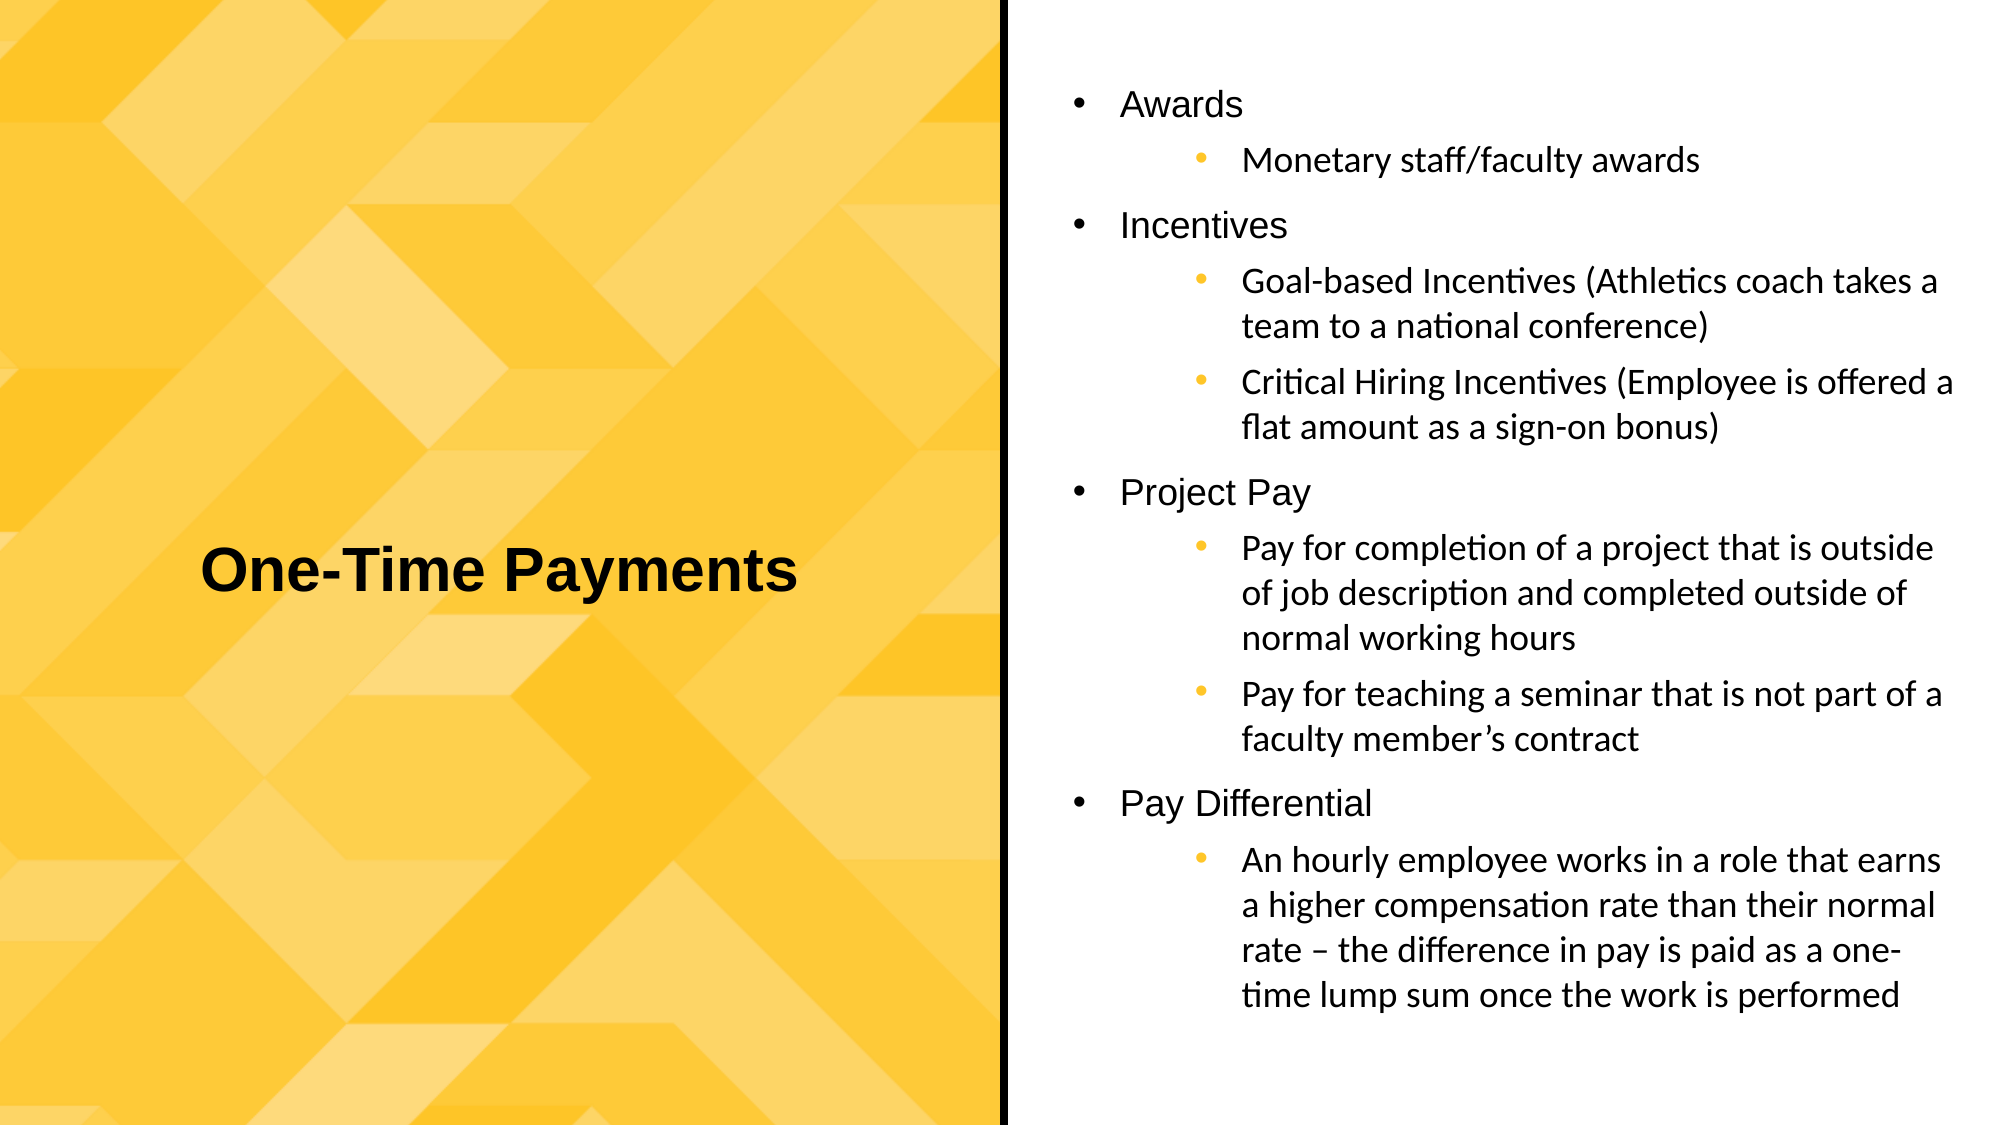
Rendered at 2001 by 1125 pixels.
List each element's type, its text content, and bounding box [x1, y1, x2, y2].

list Awards Monetary staff/faculty awards Incentives Goal-based Incentives (Athletics coach takes a team to a national conference) Critical Hiring Incentives (Employee is offered a flat amount as a sign-on bonus) Project Pay Pay for completion of a project that is outside of job description and completed outside of normal working hours Pay for teaching a seminar that is not part of a faculty member’s contract Pay Differential An hourly employee works in a role that earns a higher compensation rate than their normal rate – the difference in pay is paid as a one-time lump sum once the work is performed [1058, 72, 1971, 1053]
list One-Time Payments [114, 529, 886, 596]
